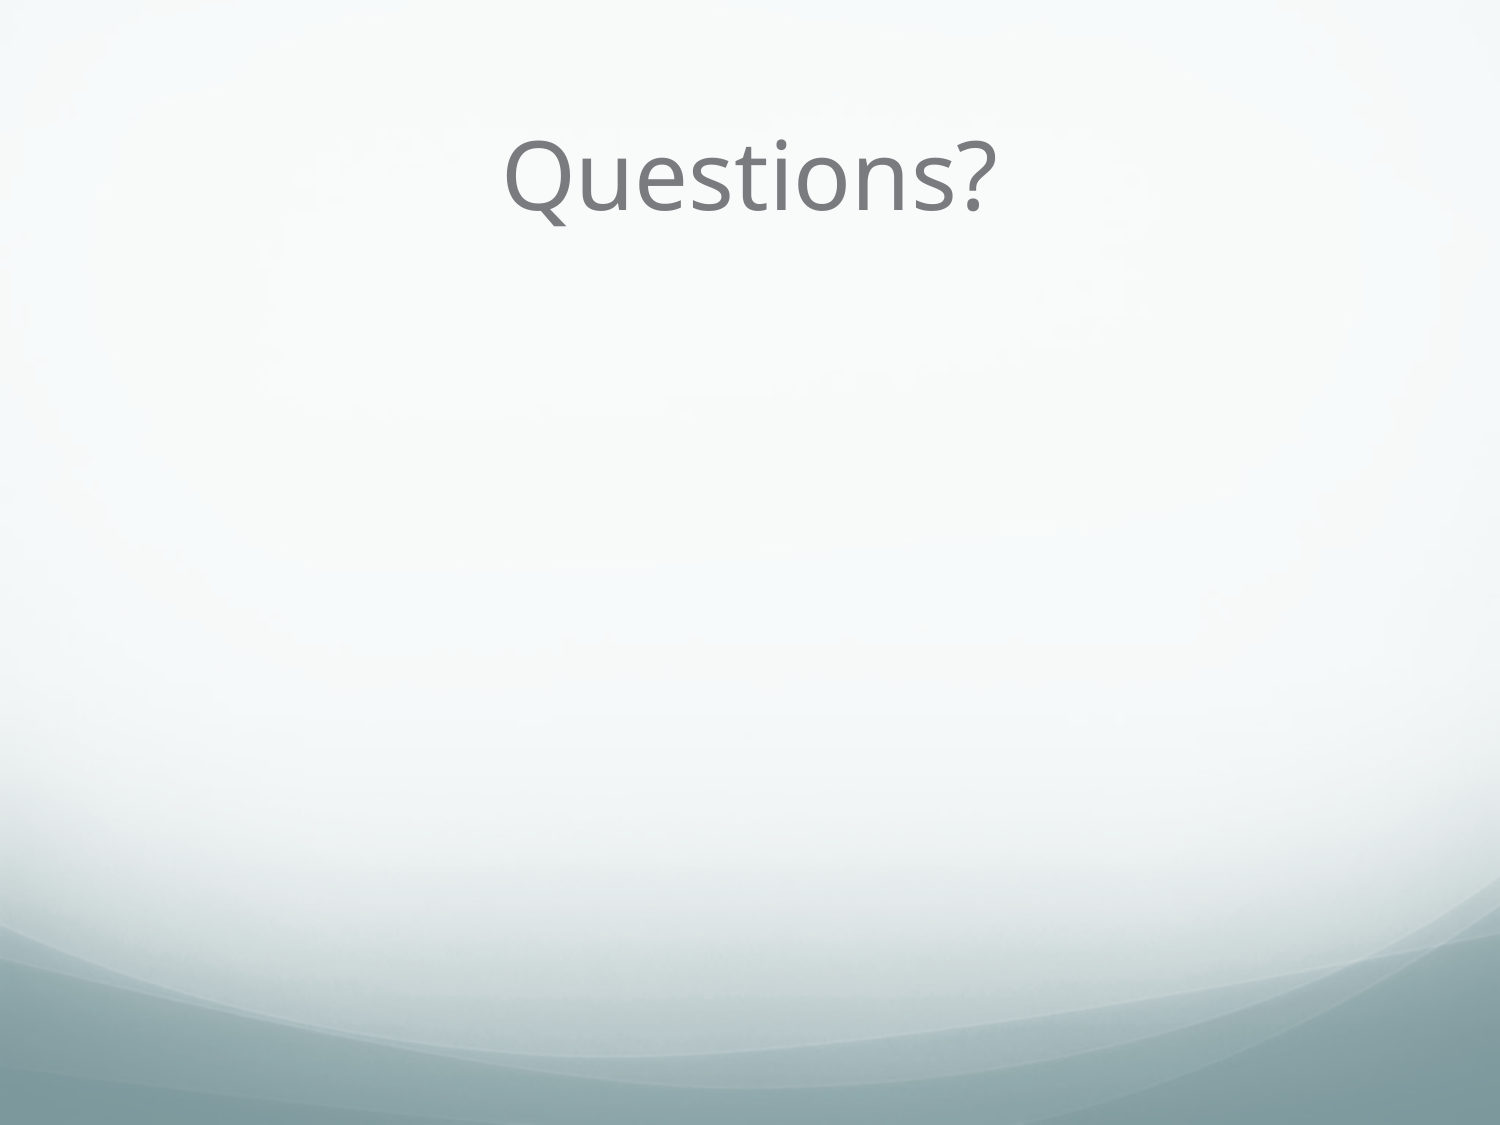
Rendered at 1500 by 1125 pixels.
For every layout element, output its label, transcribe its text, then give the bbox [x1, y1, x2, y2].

title Questions? [90, 17, 1410, 237]
